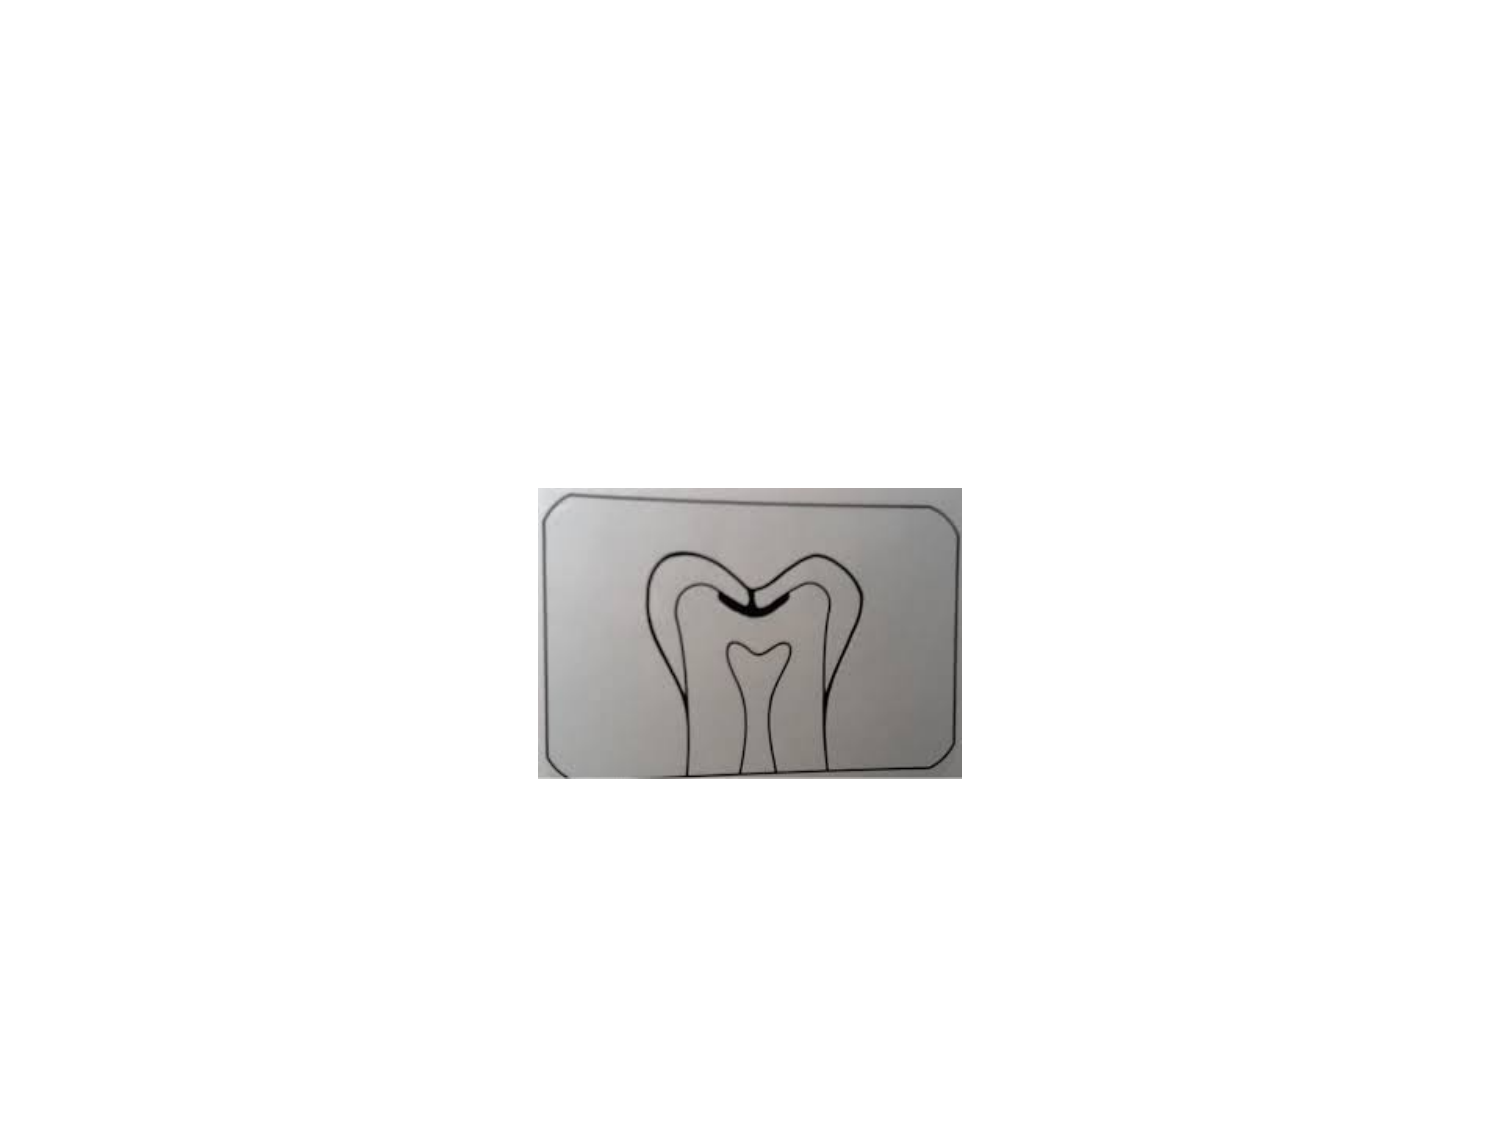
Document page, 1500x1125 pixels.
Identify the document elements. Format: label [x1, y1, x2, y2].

list [537, 488, 962, 780]
